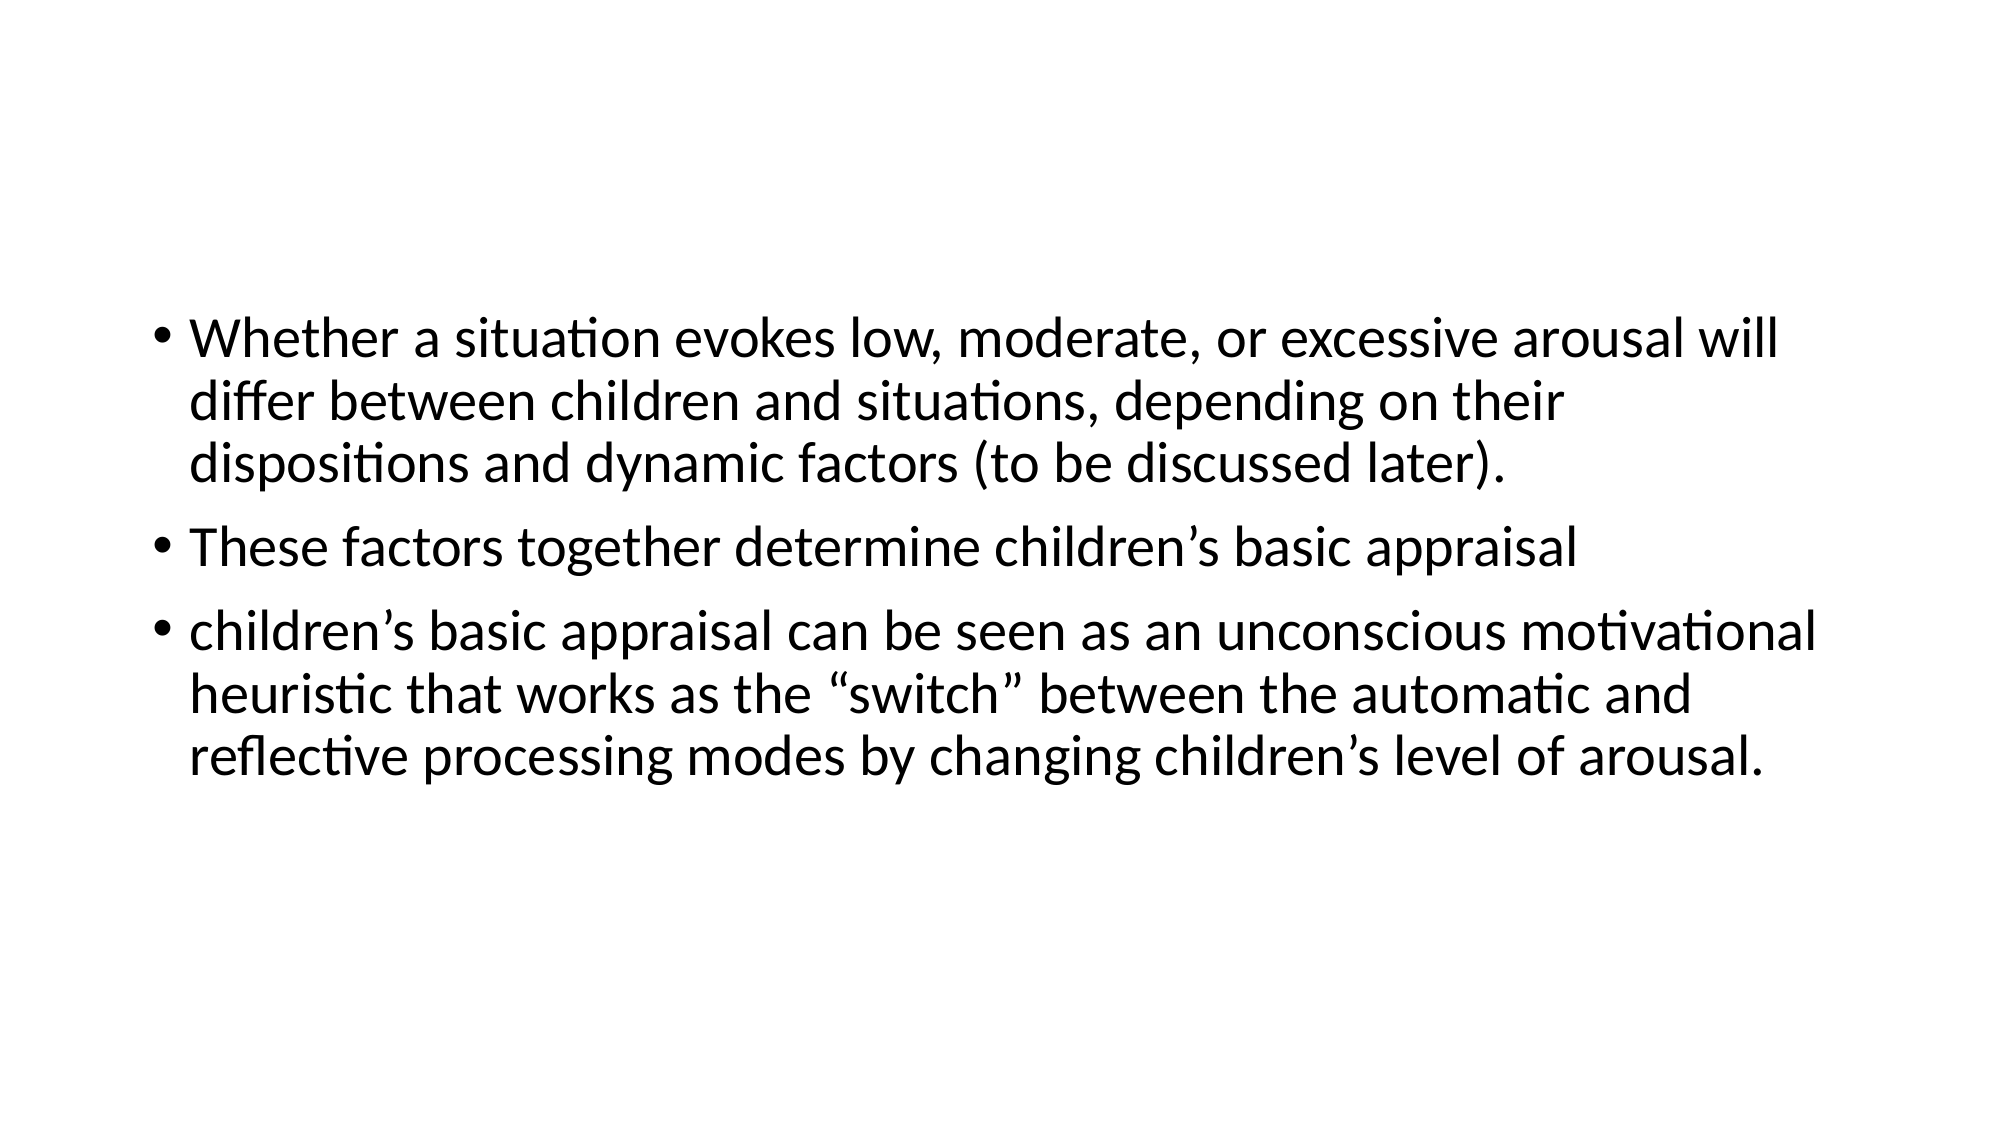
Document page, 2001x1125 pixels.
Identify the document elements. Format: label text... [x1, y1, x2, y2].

list Whether a situation evokes low, moderate, or excessive arousal will differ between children and situations, depending on their dispositions and dynamic factors (to be discussed later). These factors together determine children’s basic appraisal children’s basic appraisal can be seen as an unconscious motivational heuristic that works as the “switch” between the automatic and reflective processing modes by changing children’s level of arousal. [137, 299, 1863, 1014]
